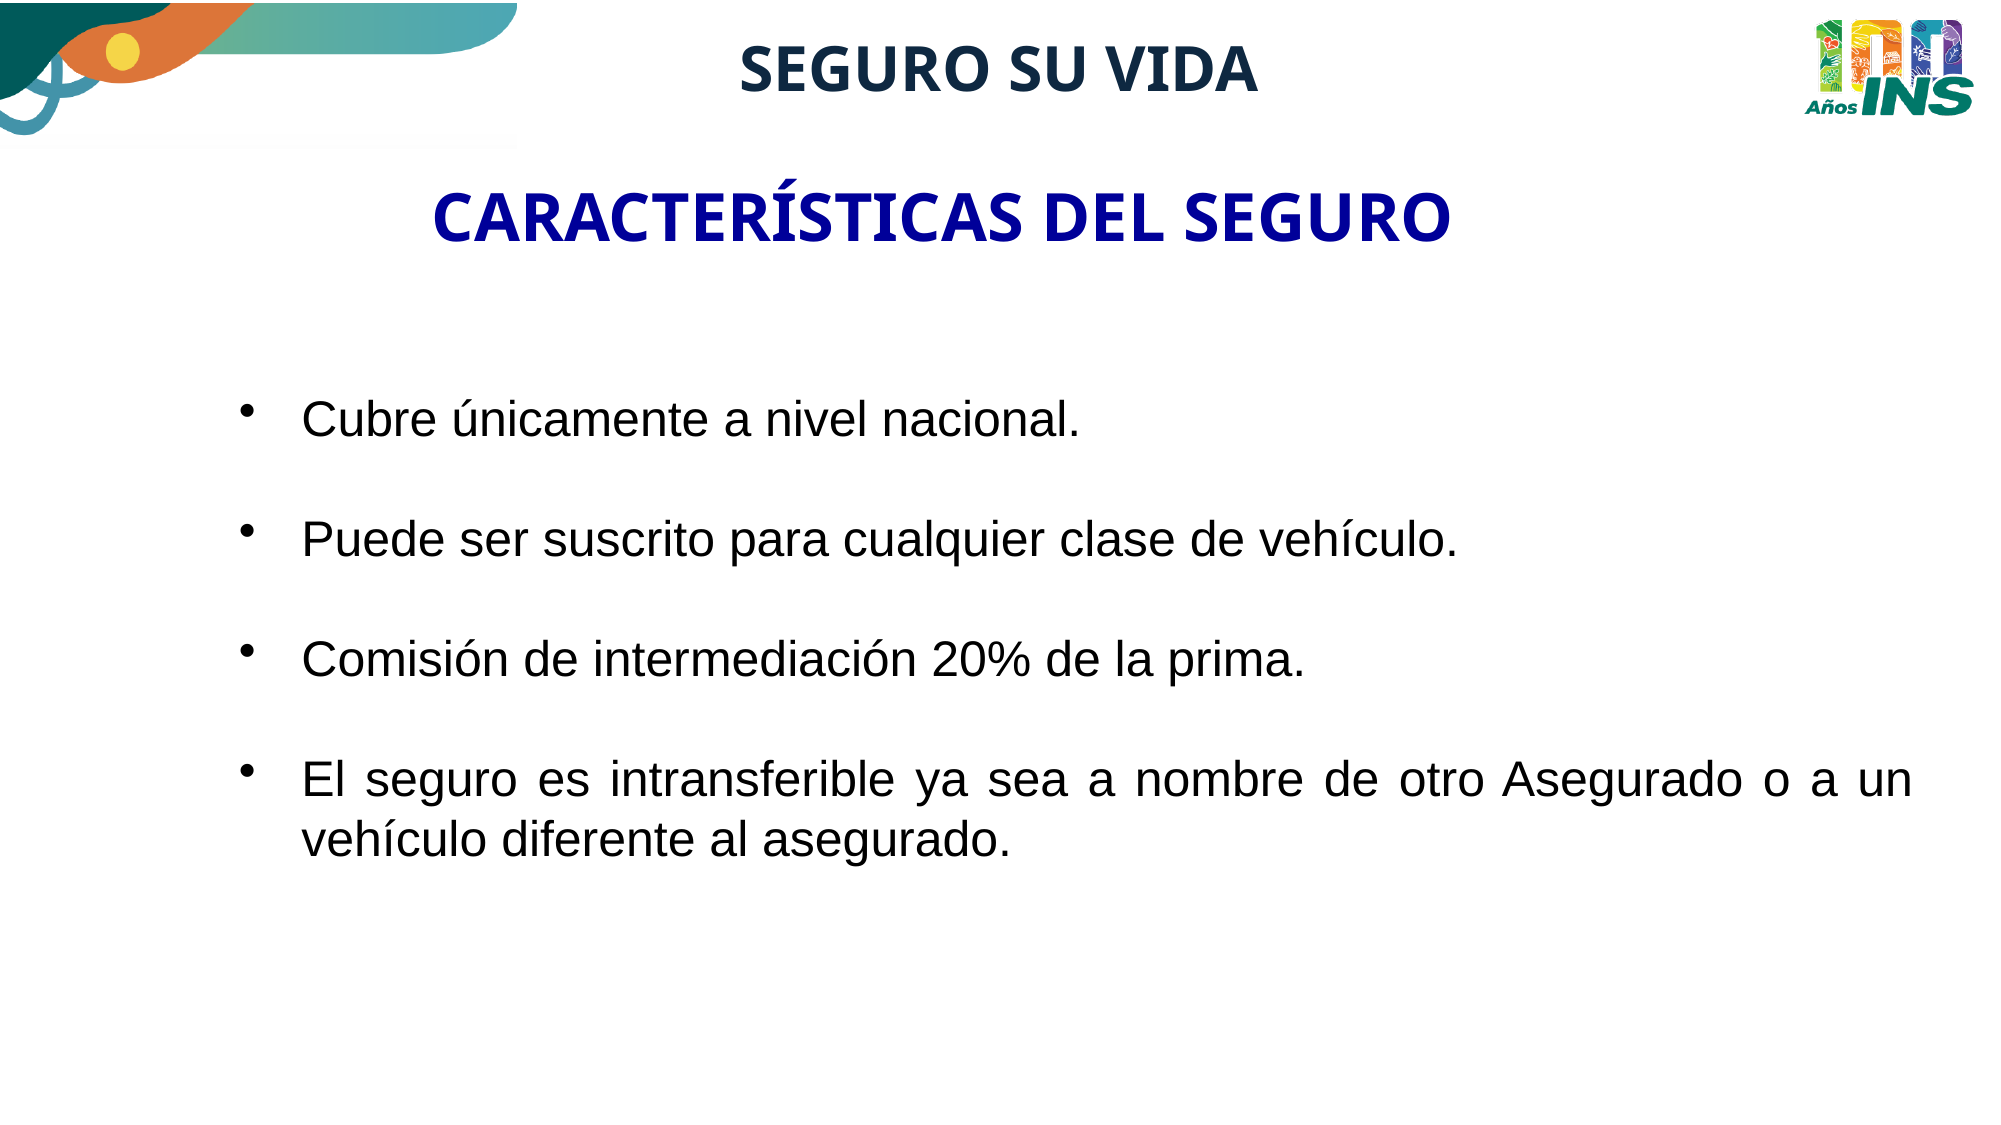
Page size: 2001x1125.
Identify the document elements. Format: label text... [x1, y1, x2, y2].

text_box Cubre únicamente a nivel nacional. Puede ser suscrito para cualquier clase de vehículo. Comisión de intermediación 20% de la prima. El seguro es intransferible ya sea a nombre de otro Asegurado o a un vehículo diferente al asegurado. [224, 318, 1929, 1046]
text_box CARACTERÍSTICAS DEL SEGURO [365, 167, 1521, 305]
picture [1773, 0, 2000, 179]
picture [0, 2, 518, 149]
text_box SEGURO SU VIDA [724, 21, 1275, 111]
